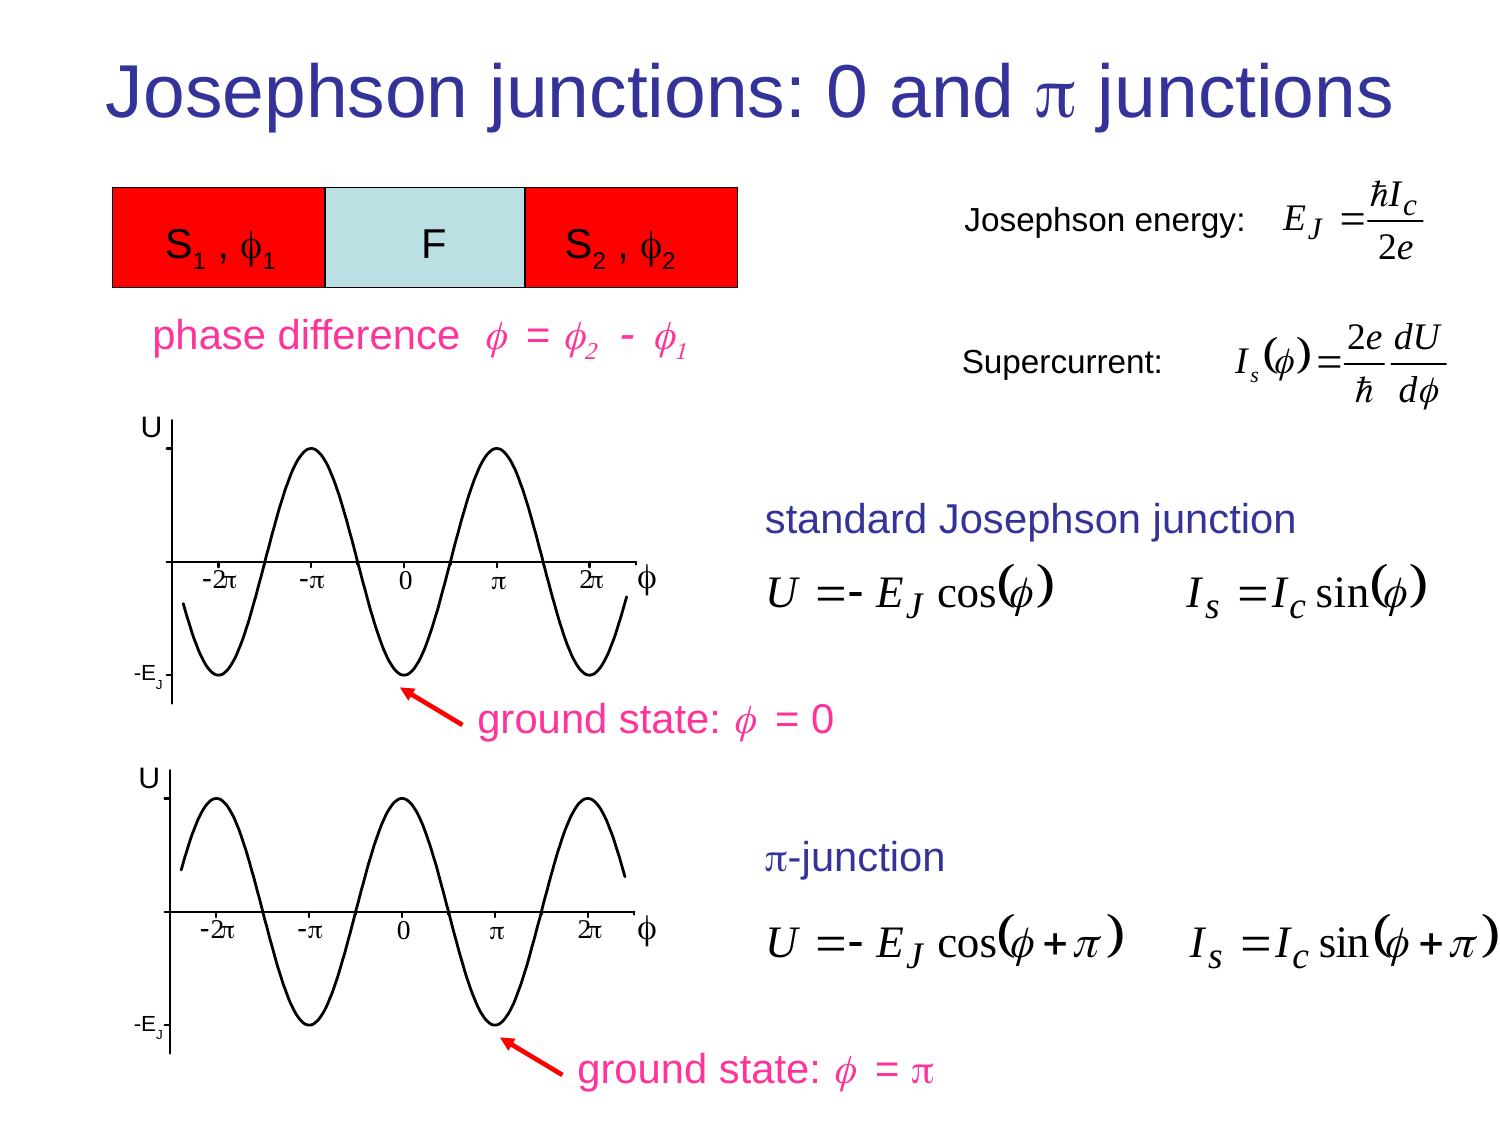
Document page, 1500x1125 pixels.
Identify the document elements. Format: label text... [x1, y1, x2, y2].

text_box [99, 725, 686, 1088]
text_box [1227, 313, 1454, 418]
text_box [1177, 562, 1430, 631]
text_box F [337, 209, 525, 275]
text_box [762, 912, 1127, 981]
text_box Supercurrent: [947, 332, 1205, 388]
text_box S1 , f1 [149, 209, 313, 282]
text_box standard Josephson junction [750, 484, 1375, 550]
text_box S2 , f2 [549, 209, 713, 282]
text_box phase difference f = f2 - f1 [137, 299, 713, 372]
title Josephson junctions: 0 and p junctions [37, 24, 1463, 151]
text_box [1276, 170, 1430, 268]
text_box ground state: f = 0 [690, 684, 875, 750]
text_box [762, 562, 1056, 631]
text_box [112, 187, 324, 288]
text_box ground state: f = p [562, 1034, 950, 1100]
text_box [525, 187, 738, 288]
text_box p-junction [750, 822, 1375, 888]
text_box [99, 374, 686, 725]
text_box Josephson energy: [949, 191, 1261, 246]
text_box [1180, 912, 1500, 981]
text_box [324, 187, 525, 288]
